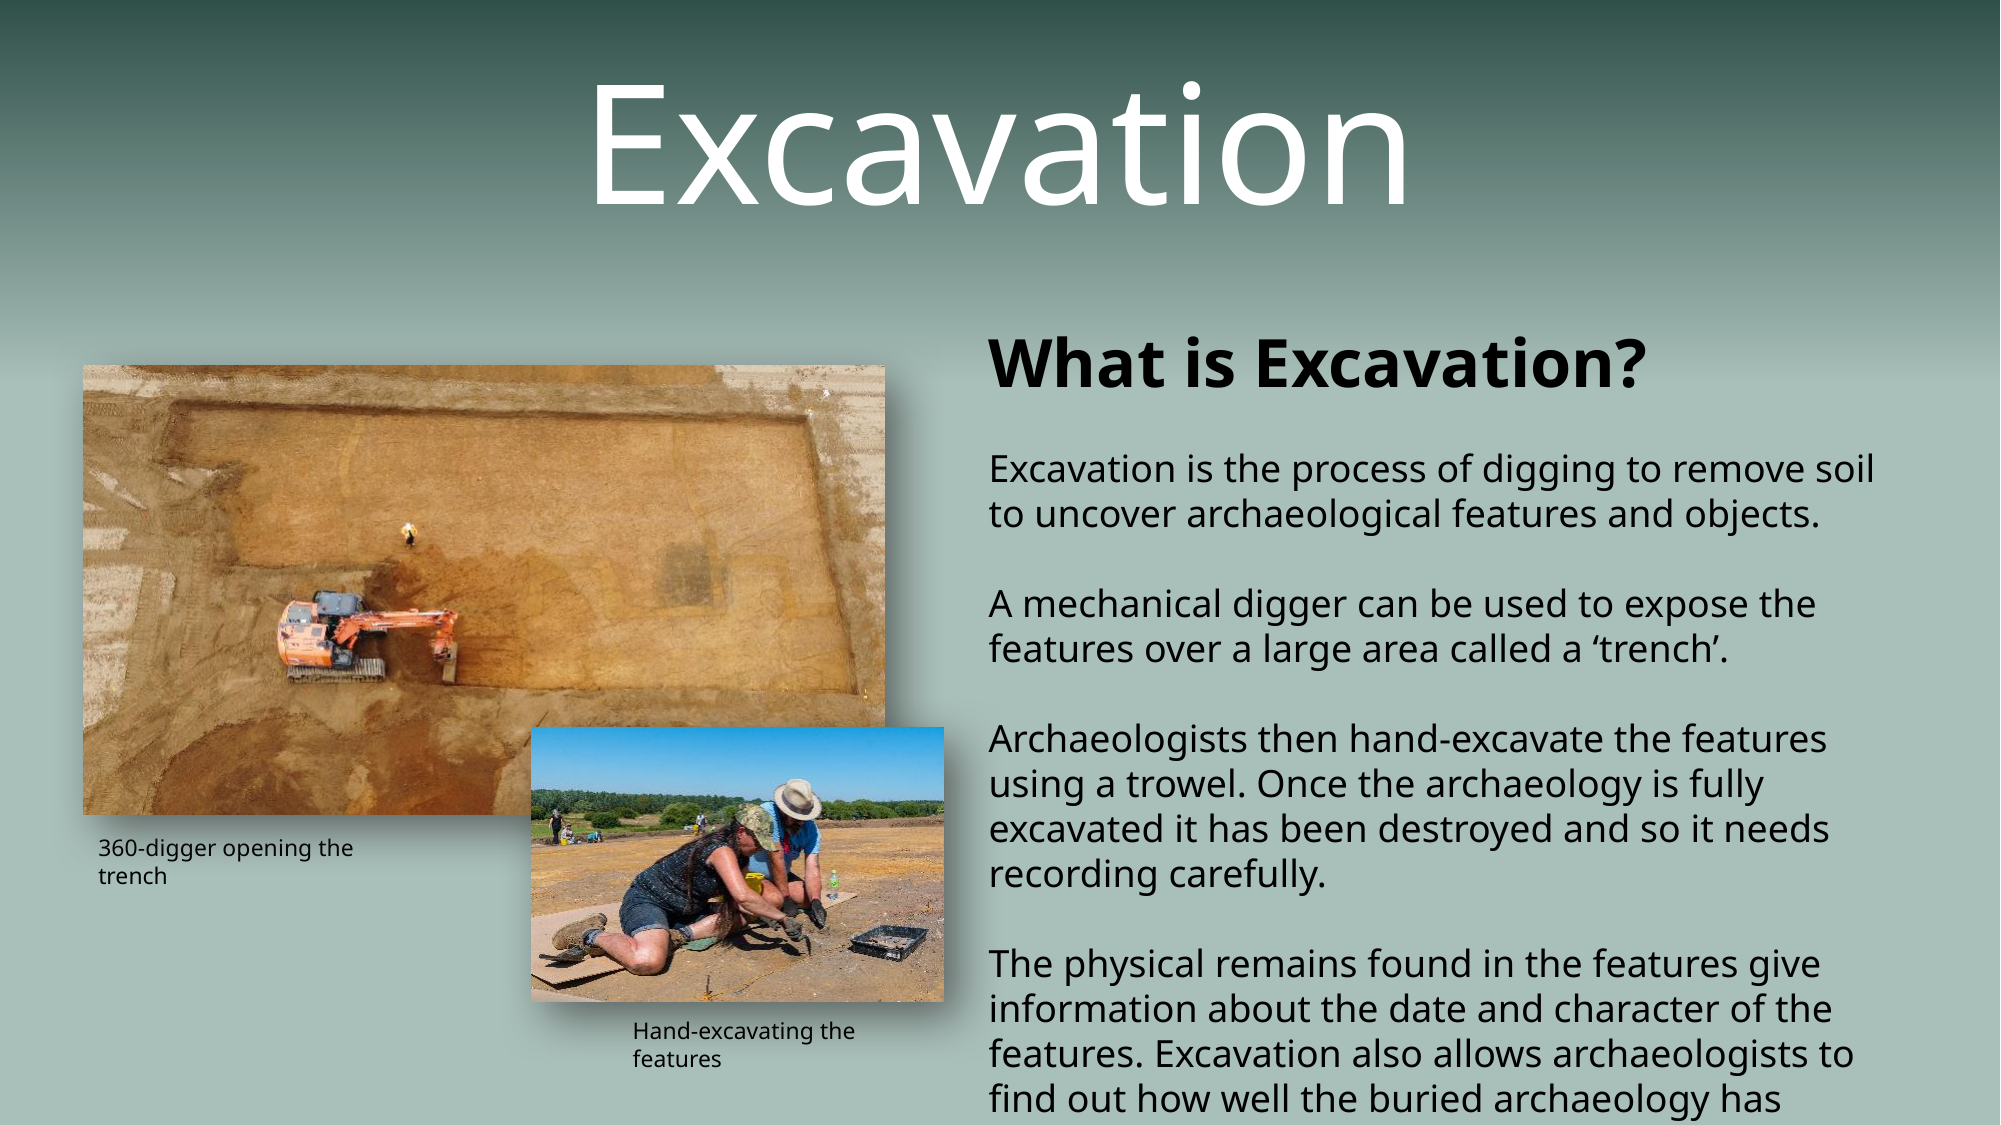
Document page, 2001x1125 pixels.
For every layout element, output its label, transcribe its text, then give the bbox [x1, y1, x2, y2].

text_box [82, 365, 962, 1053]
text_box What is Excavation? Excavation is the process of digging to remove soil to uncover archaeological features and objects. A mechanical digger can be used to expose the features over a large area called a ‘trench’. Archaeologists then hand-excavate the features using a trowel. Once the archaeology is fully excavated it has been destroyed and so it needs recording carefully. The physical remains found in the features give information about the date and character of the features. Excavation also allows archaeologists to find out how well the buried archaeology has survived. [973, 313, 1897, 1125]
text_box Excavation [0, 30, 2000, 246]
